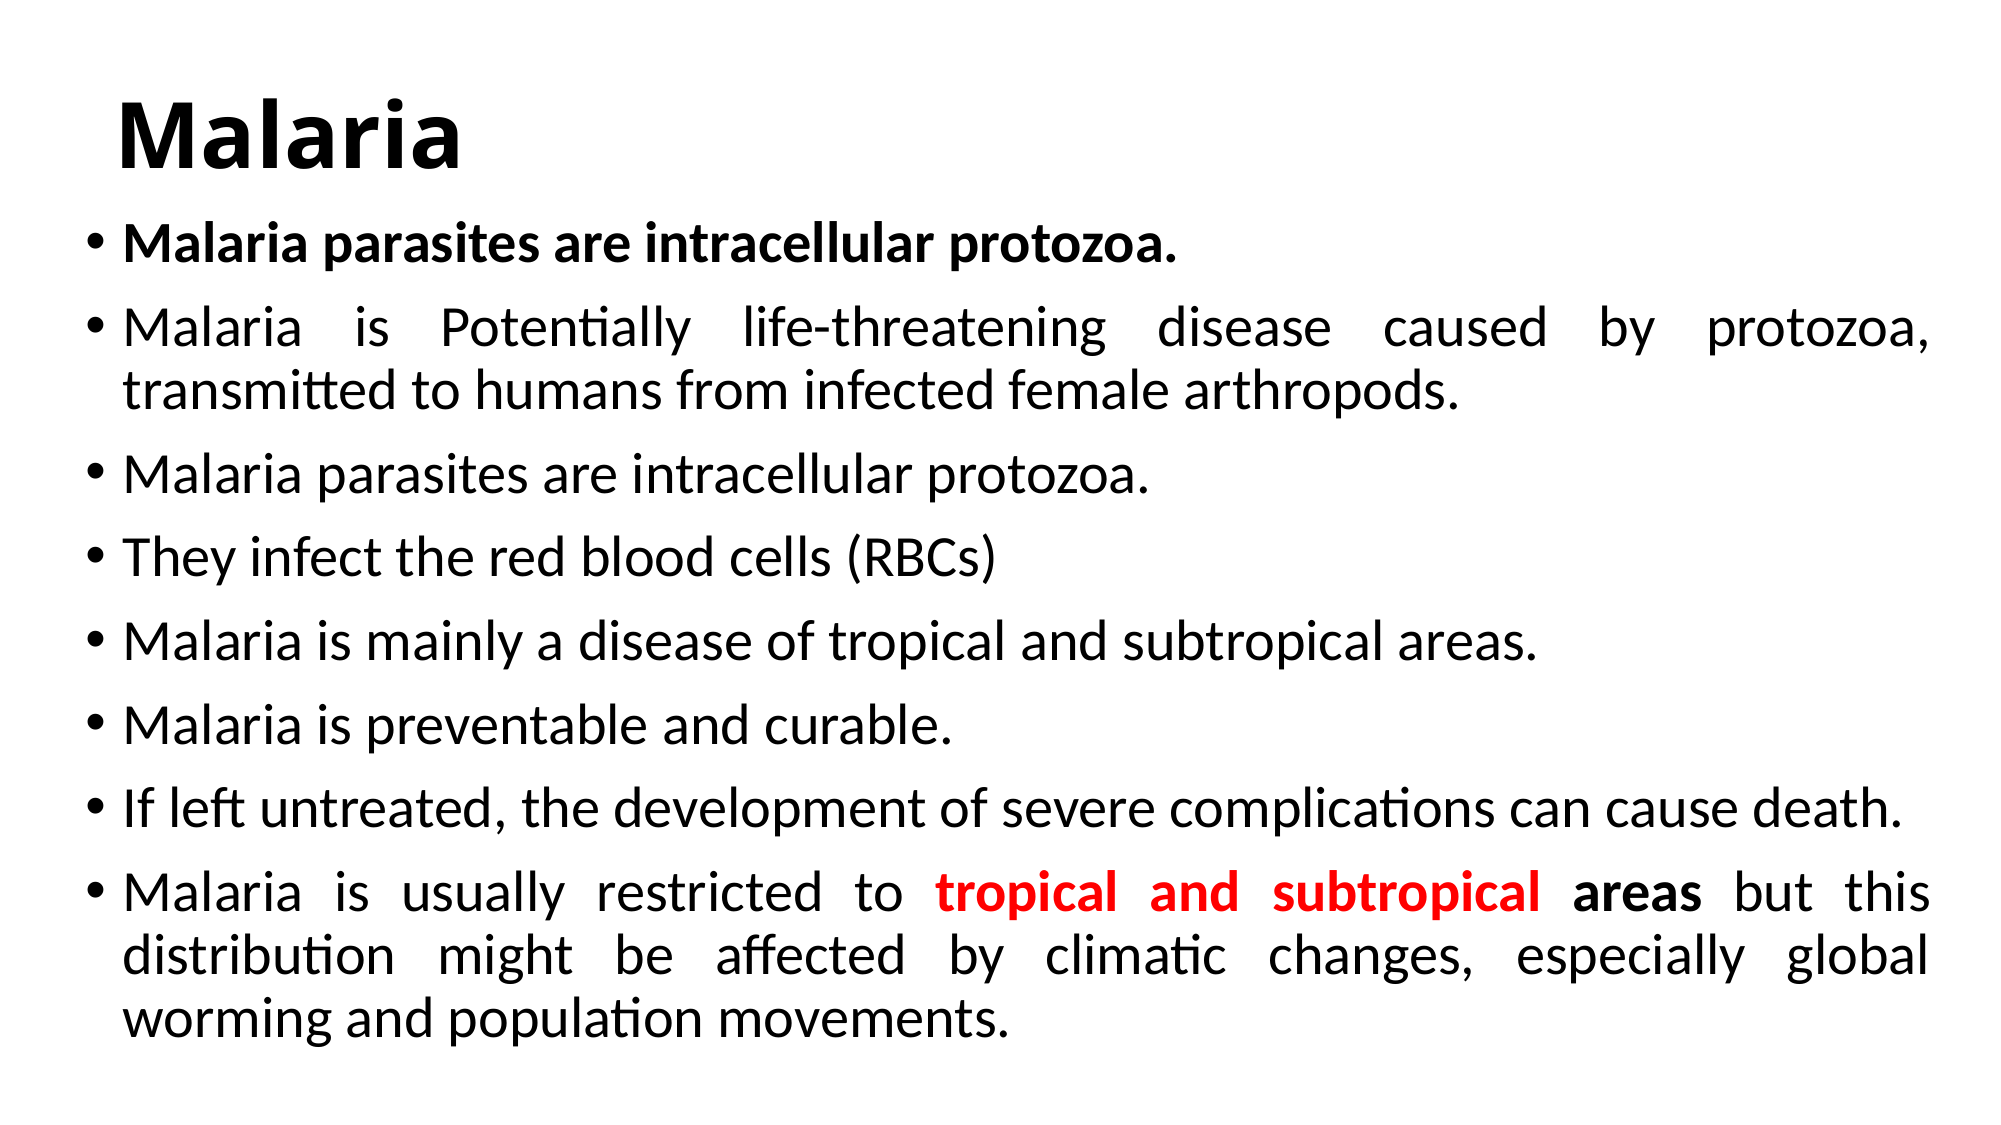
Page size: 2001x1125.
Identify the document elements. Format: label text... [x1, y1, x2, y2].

title Malaria [99, 30, 1825, 205]
list Malaria parasites are intracellular protozoa. Malaria is Potentially life-threatening disease caused by protozoa, transmitted to humans from infected female arthropods. Malaria parasites are intracellular protozoa. They infect the red blood cells (RBCs) Malaria is mainly a disease of tropical and subtropical areas. Malaria is preventable and curable. If left untreated, the development of severe complications can cause death. Malaria is usually restricted to tropical and subtropical areas but this distribution might be affected by climatic changes, especially global worming and population movements. [70, 205, 1946, 1083]
